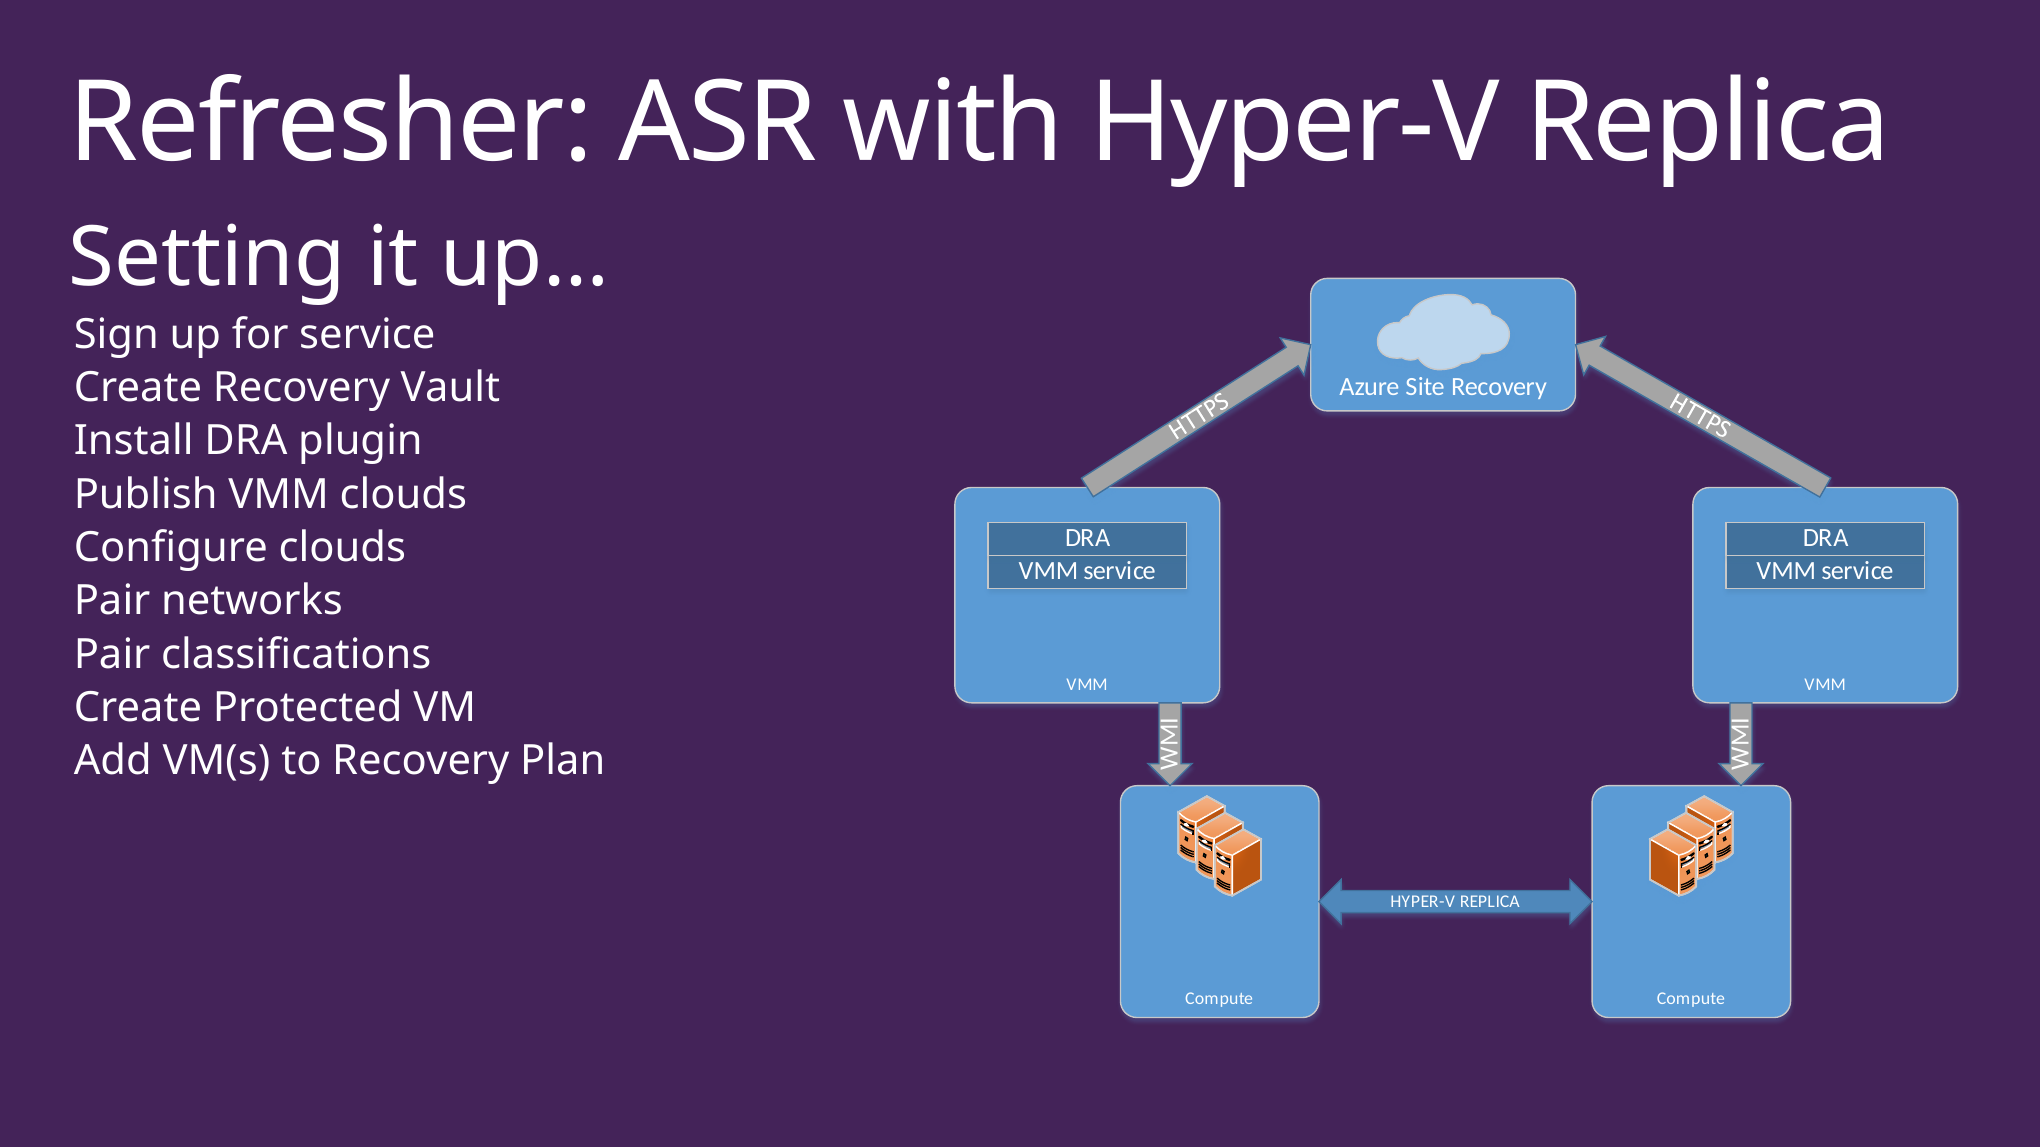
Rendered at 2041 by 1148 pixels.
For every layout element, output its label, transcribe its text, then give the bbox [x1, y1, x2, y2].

title Refresher: ASR with Hyper-V Replica [45, 48, 1996, 198]
picture [946, 273, 1966, 1028]
list Setting it up… Sign up for service Create Recovery Vault Install DRA plugin Publish VMM clouds Configure clouds Pair networks Pair classifications Create Protected VM Add VM(s) to Recovery Plan [45, 198, 1996, 820]
